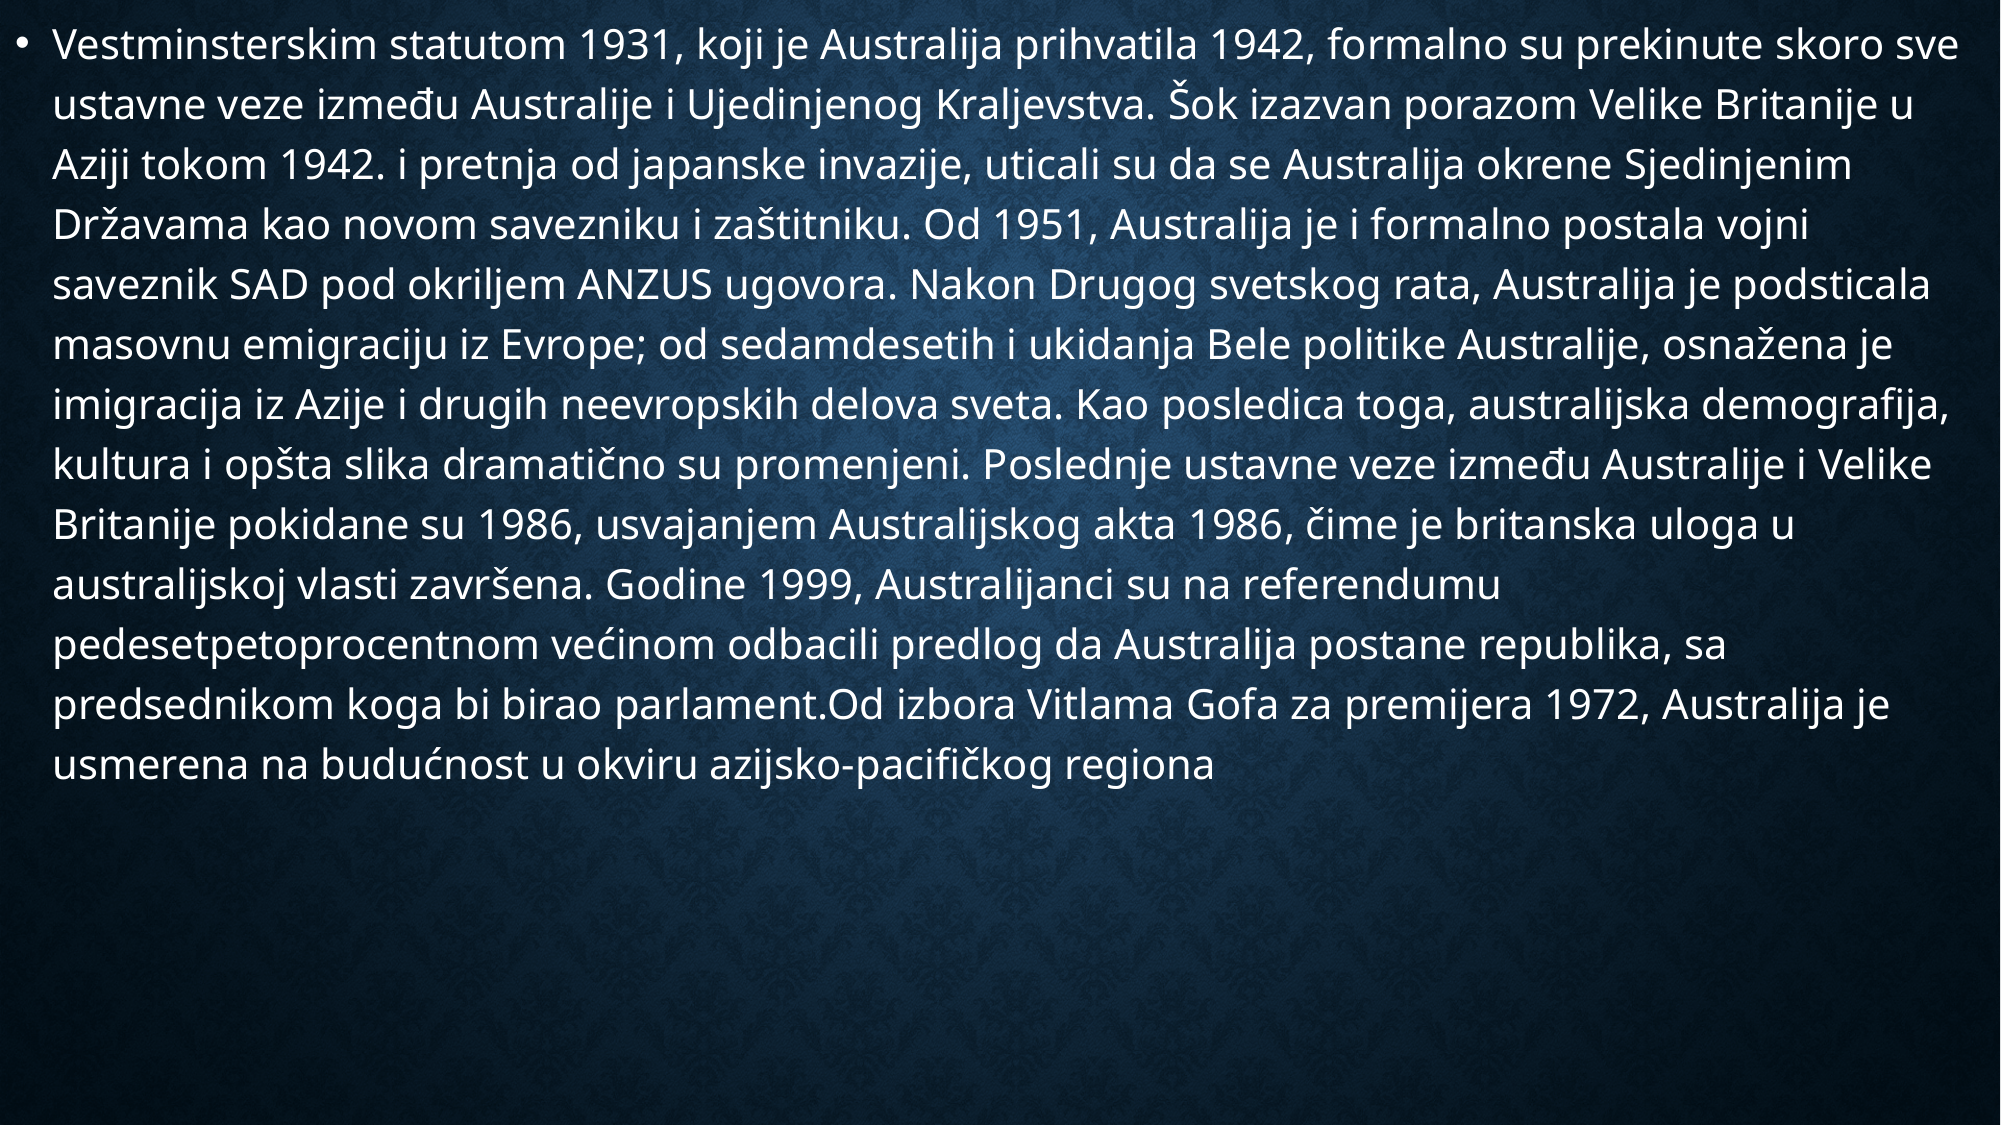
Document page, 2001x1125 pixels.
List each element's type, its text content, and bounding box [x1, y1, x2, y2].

list Vestminsterskim statutom 1931, koji je Australija prihvatila 1942, formalno su prekinute skoro sve ustavne veze između Australije i Ujedinjenog Kraljevstva. Šok izazvan porazom Velike Britanije u Aziji tokom 1942. i pretnja od japanske invazije, uticali su da se Australija okrene Sjedinjenim Državama kao novom savezniku i zaštitniku. Od 1951, Australija je i formalno postala vojni saveznik SAD pod okriljem ANZUS ugovora. Nakon Drugog svetskog rata, Australija je podsticala masovnu emigraciju iz Evrope; od sedamdesetih i ukidanja Bele politike Australije, osnažena je imigracija iz Azije i drugih neevropskih delova sveta. Kao posledica toga, australijska demografija, kultura i opšta slika dramatično su promenjeni. Poslednje ustavne veze između Australije i Velike Britanije pokidane su 1986, usvajanjem Australijskog akta 1986, čime je britanska uloga u australijskoj vlasti završena. Godine 1999, Australijanci su na referendumu pedesetpetoprocentnom većinom odbacili predlog da Australija postane republika, sa predsednikom koga bi birao parlament.Od izbora Vitlama Gofa za premijera 1972, Australija je usmerena na budućnost u okviru azijsko-pacifičkog regiona [0, 0, 2000, 860]
